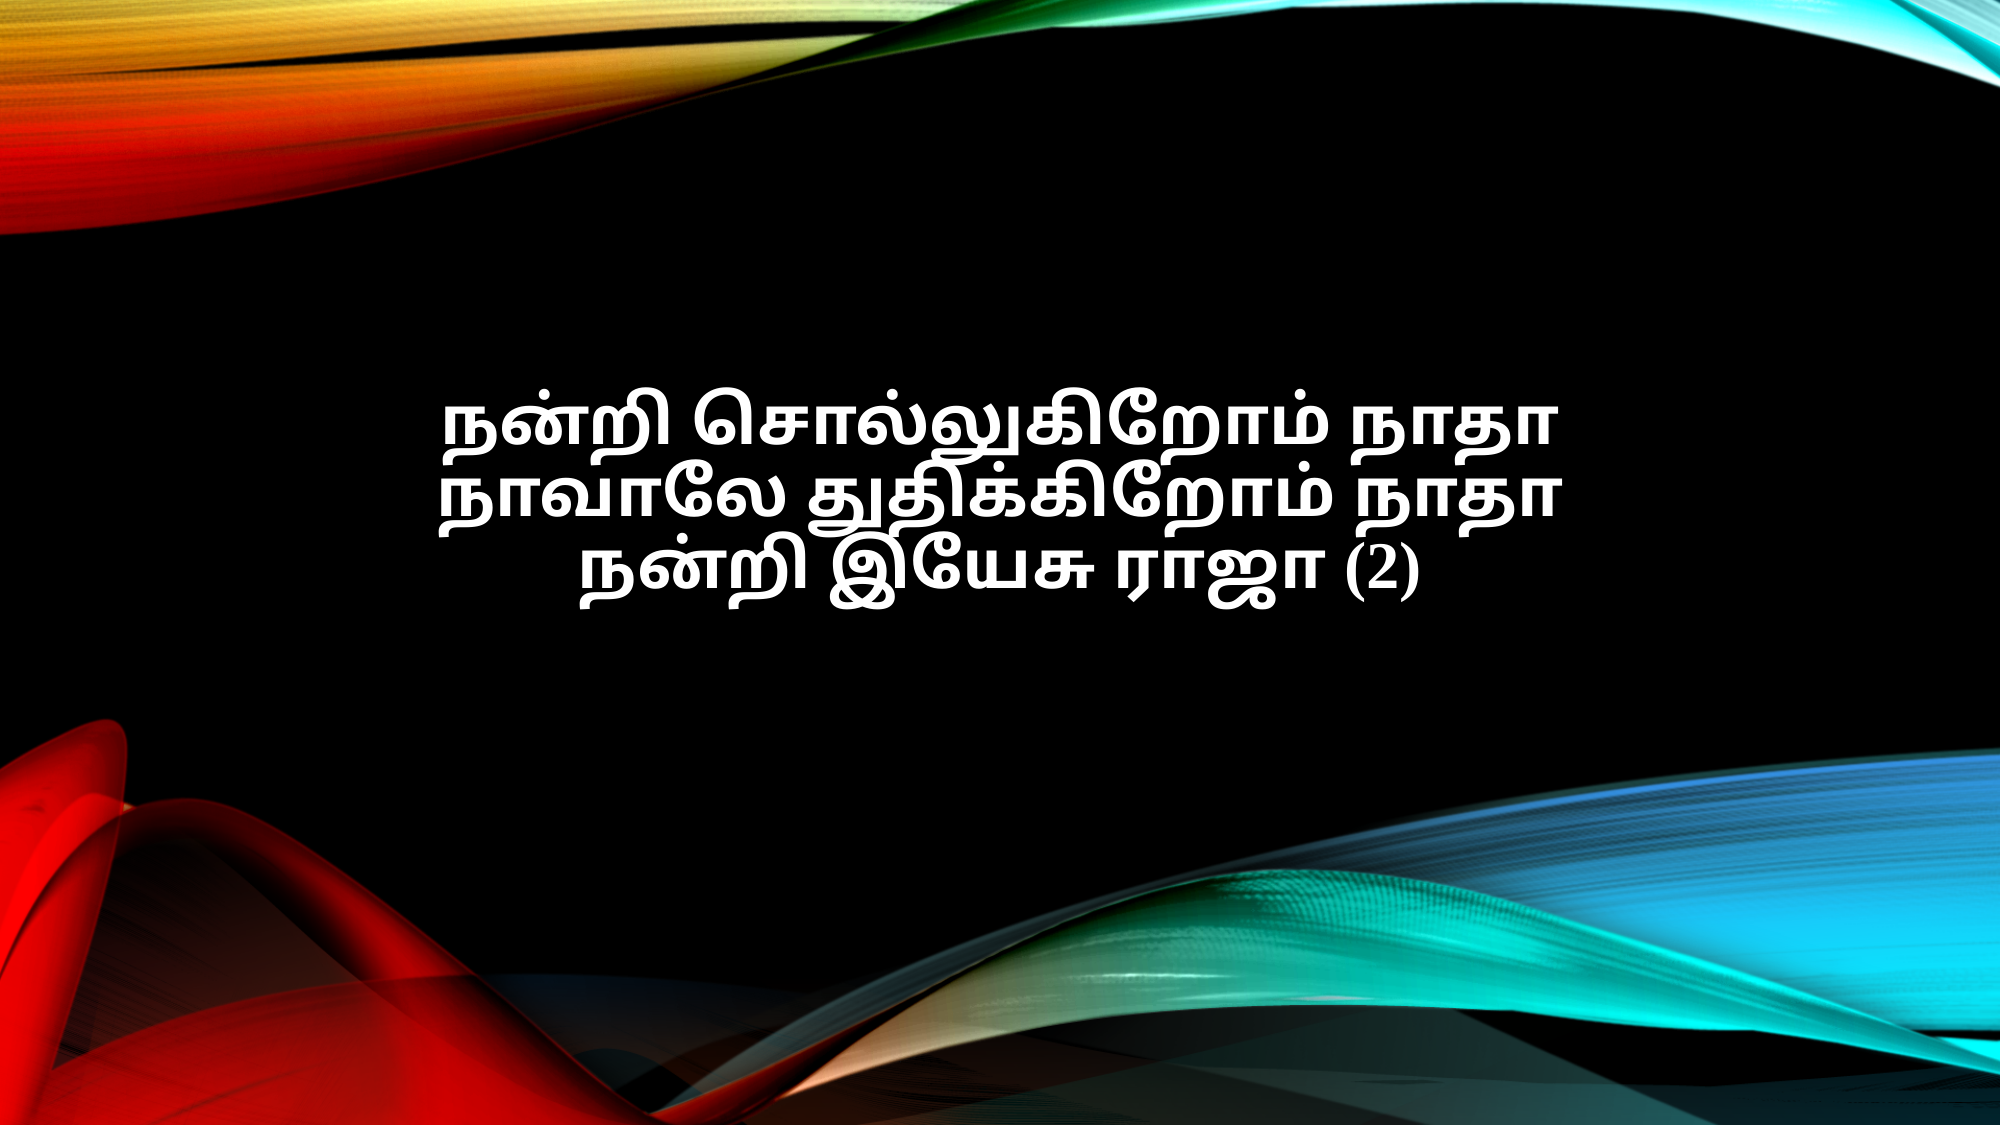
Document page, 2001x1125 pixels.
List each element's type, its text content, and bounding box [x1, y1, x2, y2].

subtitle நன்றி சொல்லுகிறோம் நாதா நாவாலே துதிக்கிறோம் நாதா நன்றி இயேசு ராஜா (2) [0, 0, 2000, 1125]
